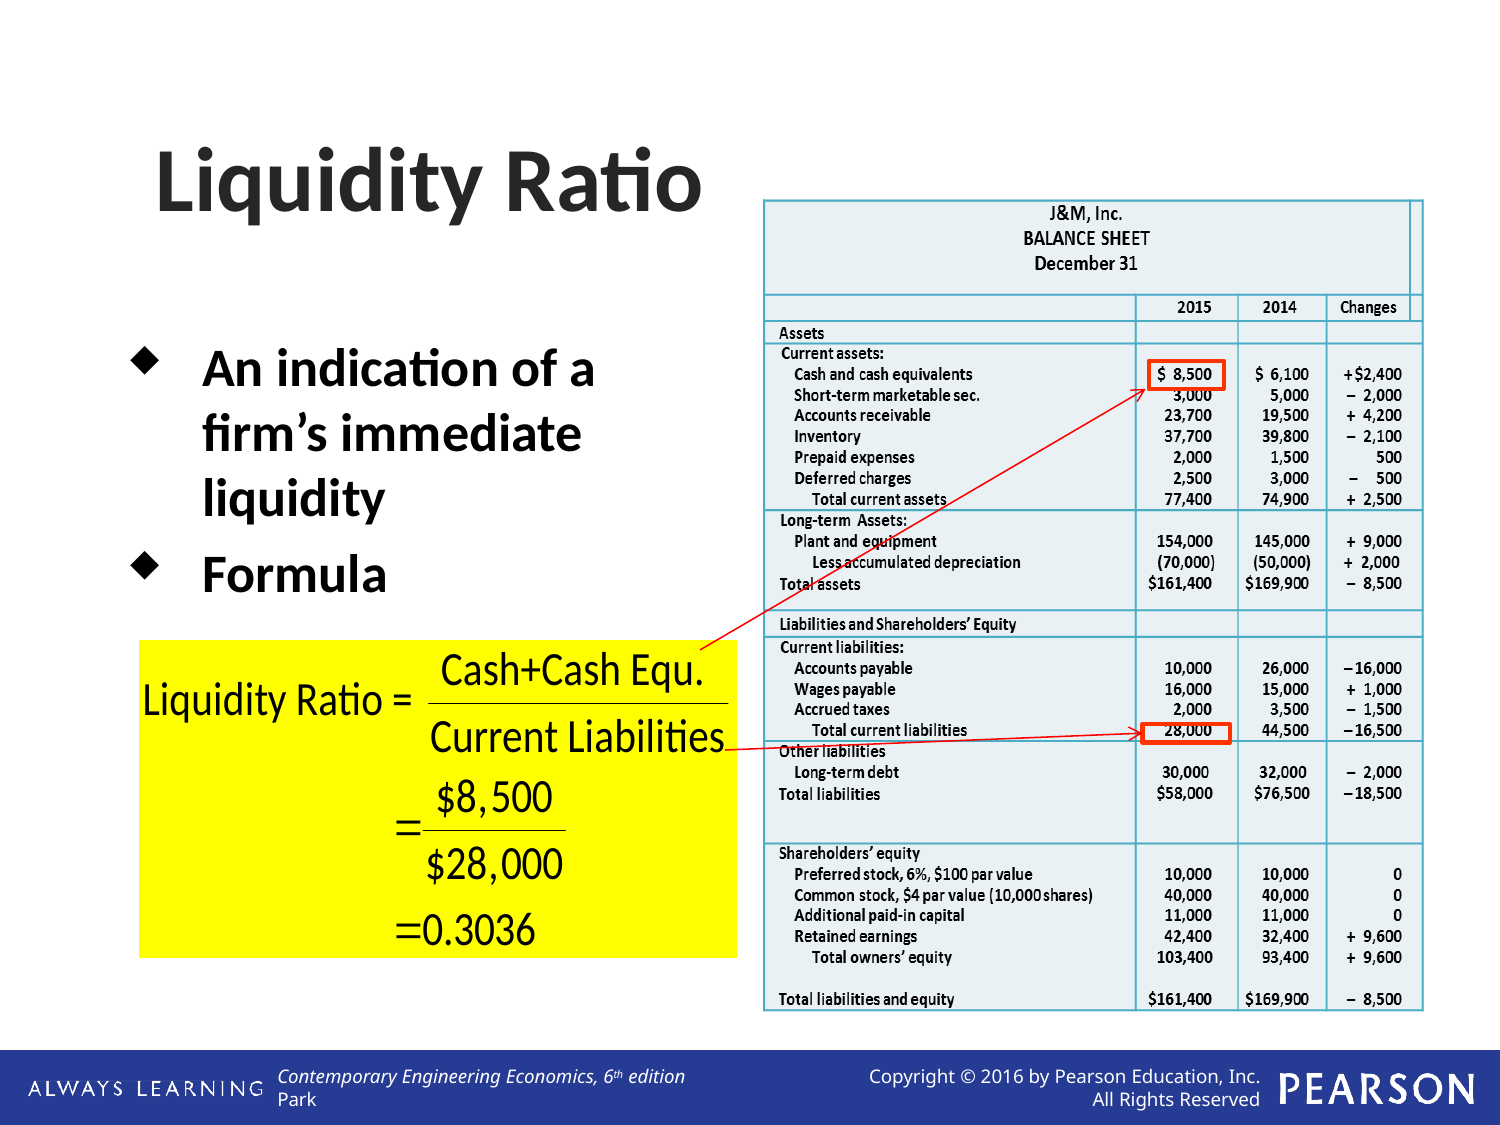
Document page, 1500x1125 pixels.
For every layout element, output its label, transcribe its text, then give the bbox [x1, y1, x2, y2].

text_box Liquidity Ratio [140, 112, 720, 238]
picture [762, 193, 1425, 1024]
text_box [724, 732, 1143, 751]
text_box An indication of a firm’s immediate liquidity Formula [112, 324, 738, 1000]
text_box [699, 388, 1146, 651]
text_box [138, 639, 738, 959]
text_box [112, 99, 1388, 288]
